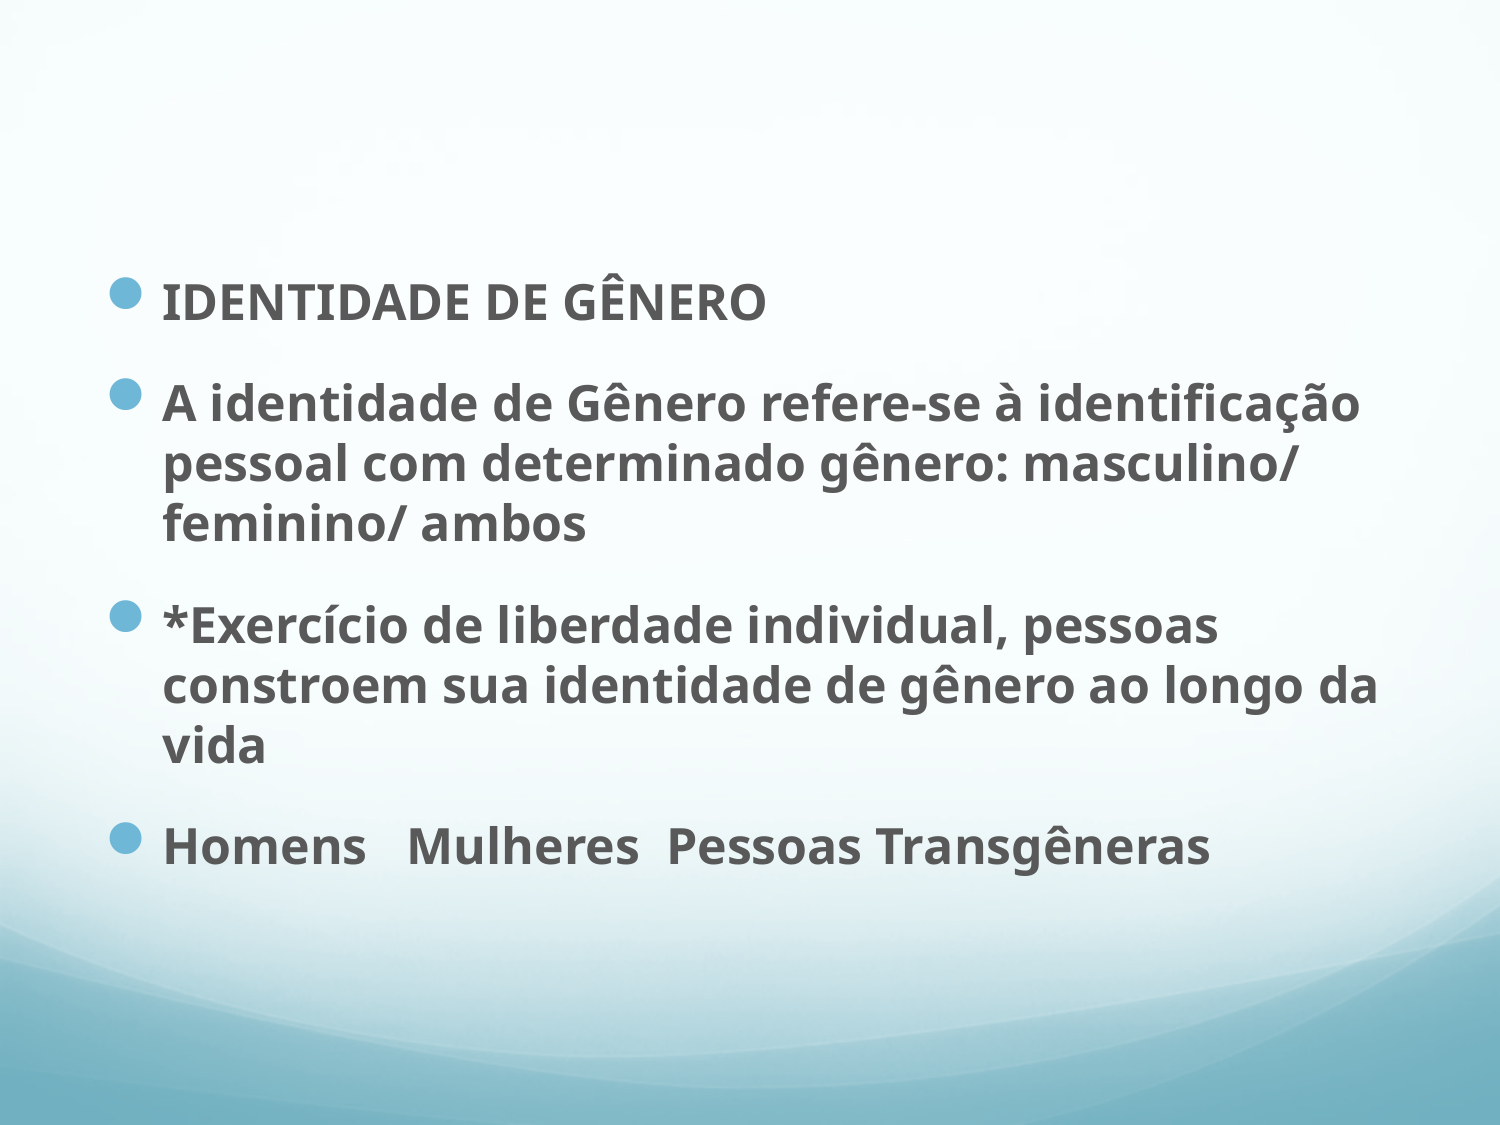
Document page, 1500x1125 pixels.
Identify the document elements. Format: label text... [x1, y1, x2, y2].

list IDENTIDADE DE GÊNERO A identidade de Gênero refere-se à identificação pessoal com determinado gênero: masculino/ feminino/ ambos *Exercício de liberdade individual, pessoas constroem sua identidade de gênero ao longo da vida Homens Mulheres Pessoas Transgêneras [90, 262, 1410, 975]
